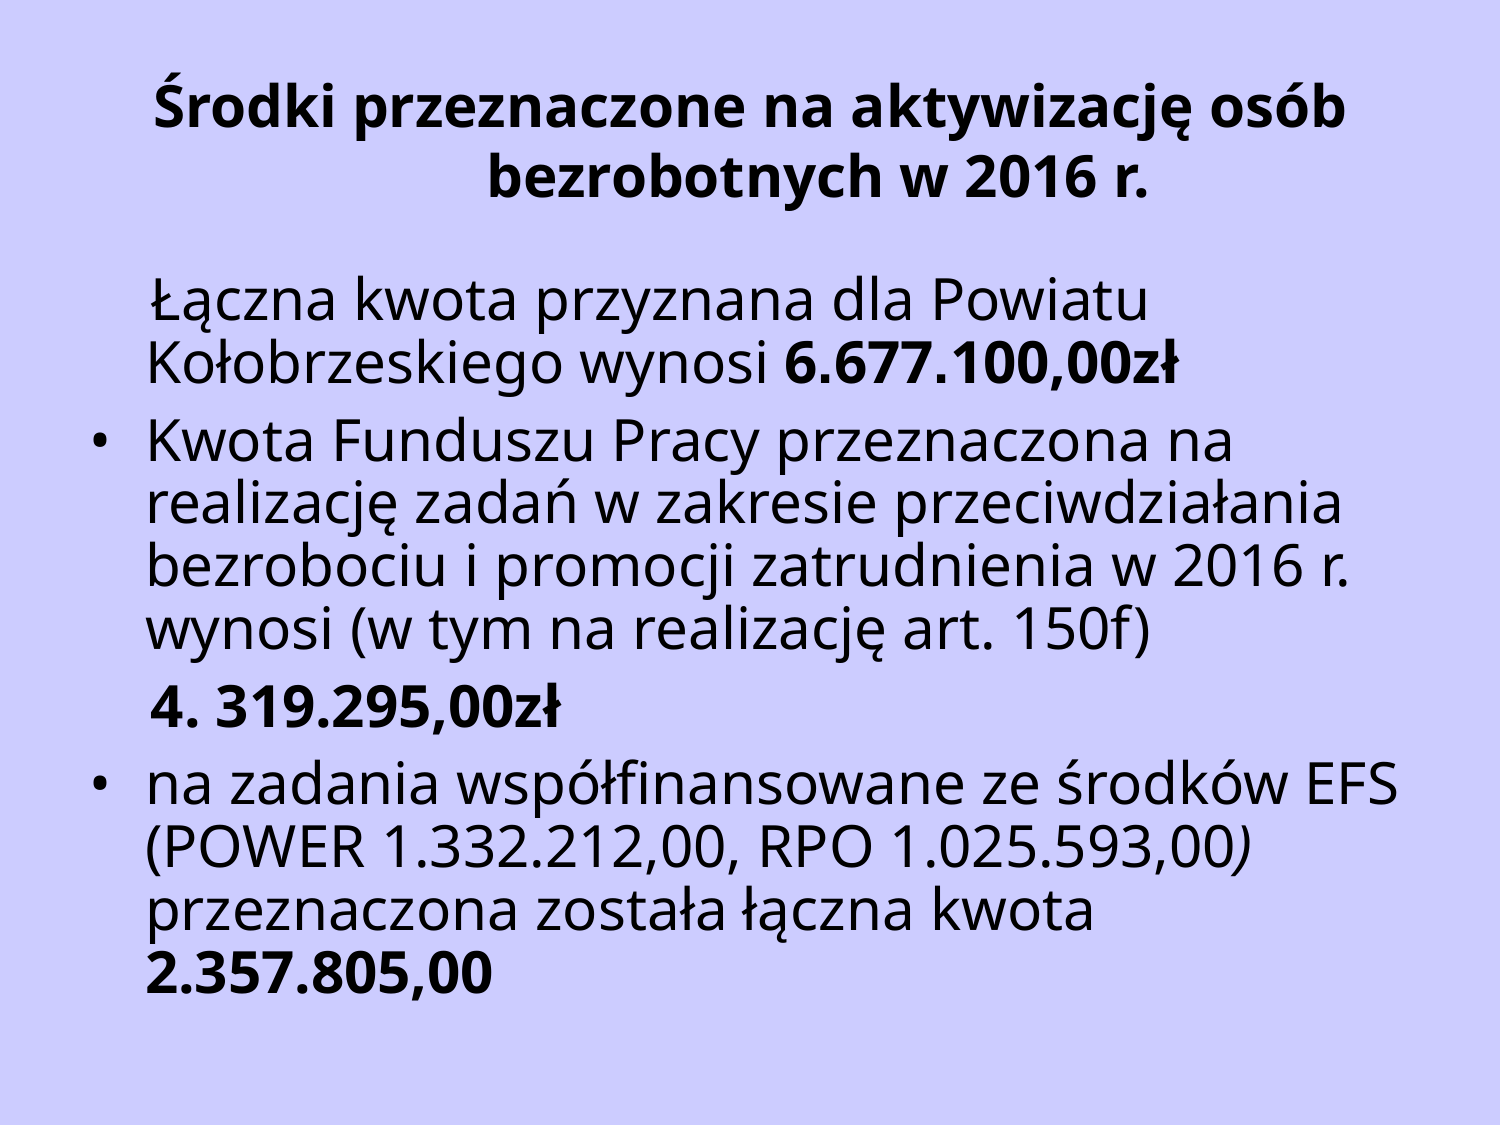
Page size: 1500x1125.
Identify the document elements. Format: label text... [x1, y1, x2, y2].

list Łączna kwota przyznana dla Powiatu Kołobrzeskiego wynosi 6.677.100,00zł Kwota Funduszu Pracy przeznaczona na realizację zadań w zakresie przeciwdziałania bezrobociu i promocji zatrudnienia w 2016 r. wynosi (w tym na realizację art. 150f) 4. 319.295,00zł na zadania współfinansowane ze środków EFS (POWER 1.332.212,00, RPO 1.025.593,00) przeznaczona została łączna kwota 2.357.805,00 [74, 262, 1426, 1078]
title Środki przeznaczone na aktywizację osób bezrobotnych w 2016 r. [74, 44, 1426, 233]
